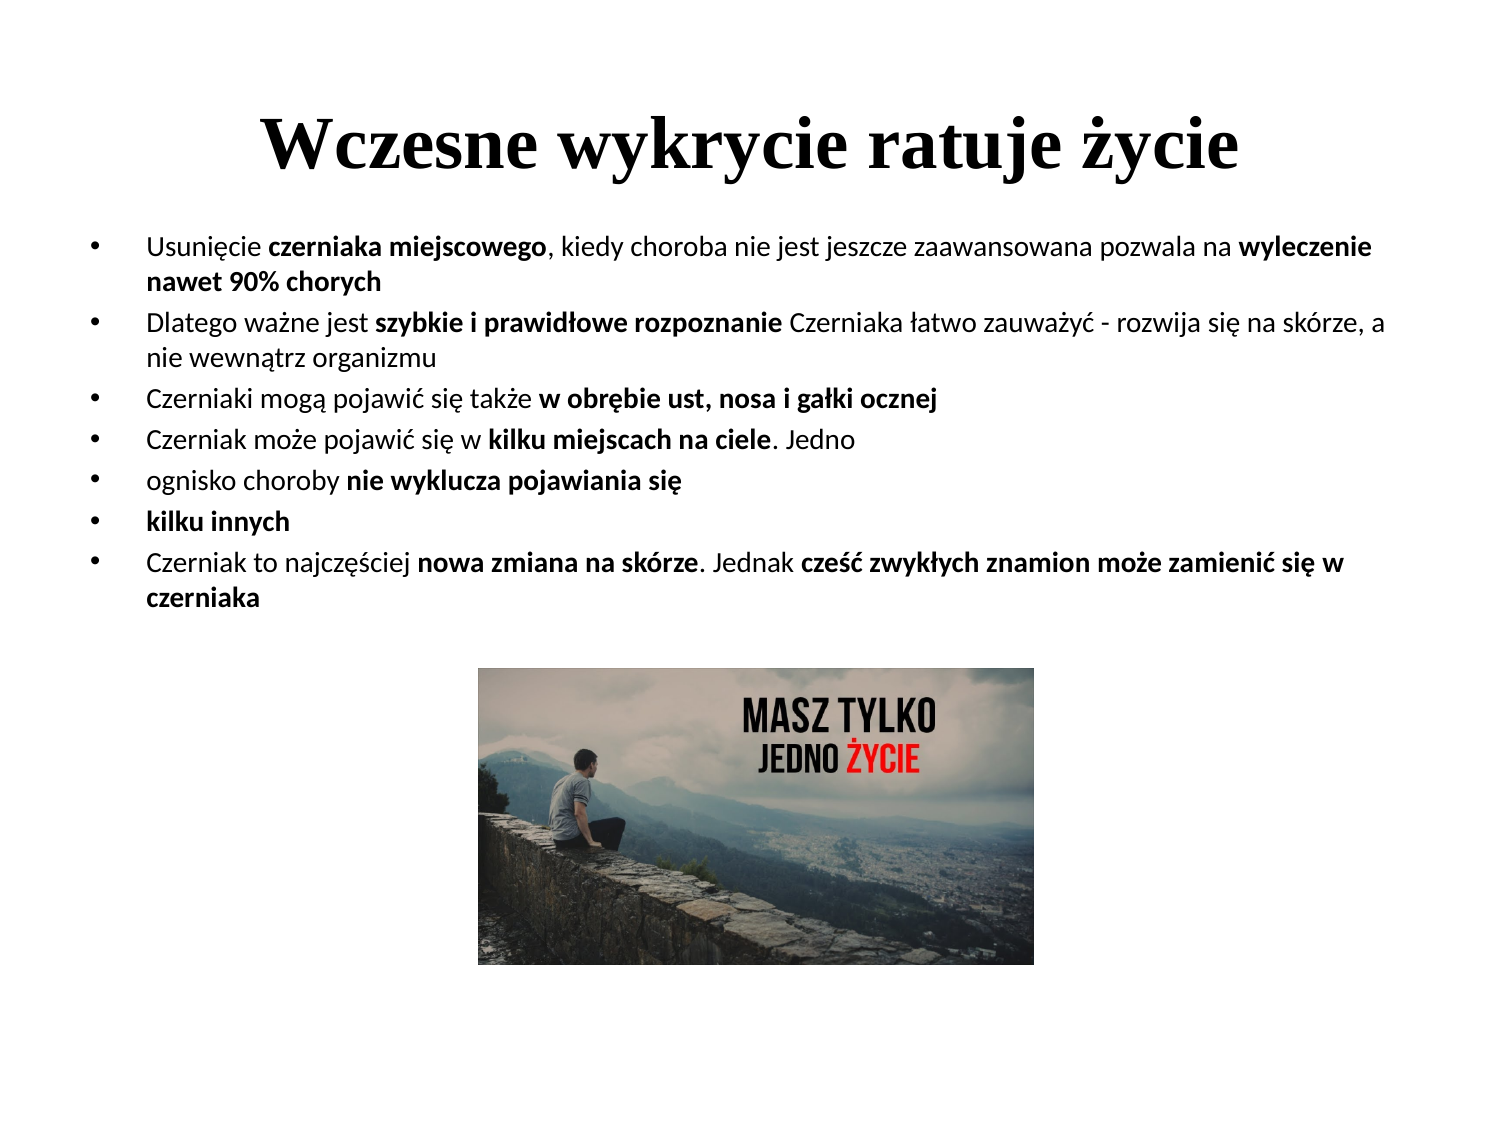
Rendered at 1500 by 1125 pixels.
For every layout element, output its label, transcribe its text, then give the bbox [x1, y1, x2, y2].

picture [478, 668, 1034, 965]
list Usunięcie czerniaka miejscowego, kiedy choroba nie jest jeszcze zaawansowana pozwala na wyleczenie nawet 90% chorych Dlatego ważne jest szybkie i prawidłowe rozpoznanie Czerniaka łatwo zauważyć - rozwija się na skórze, a nie wewnątrz organizmu Czerniaki mogą pojawić się także w obrębie ust, nosa i gałki ocznej Czerniak może pojawić się w kilku miejscach na ciele. Jedno ognisko choroby nie wyklucza pojawiania się kilku innych Czerniak to najczęściej nowa zmiana na skórze. Jednak cześć zwykłych znamion może zamienić się w czerniaka [75, 219, 1425, 1005]
title Wczesne wykrycie ratuje życie [75, 45, 1425, 219]
